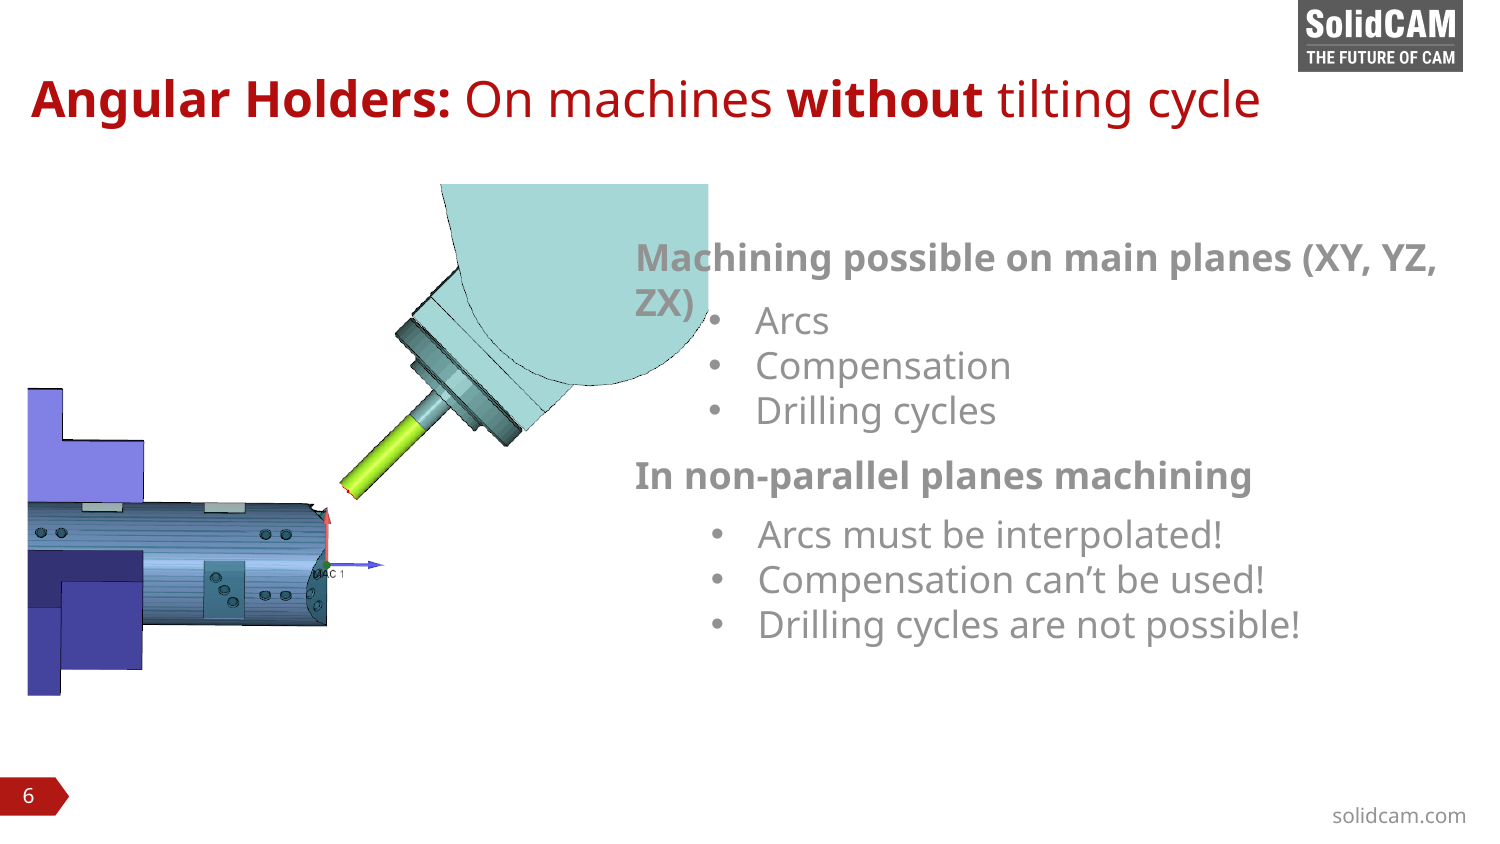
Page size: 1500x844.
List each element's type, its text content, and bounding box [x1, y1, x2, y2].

text_box Machining possible on main planes (XY, YZ, ZX) [713, 233, 1458, 293]
picture [1298, 0, 1463, 67]
text_box Angular Holders: On machines without tilting cycle [31, 67, 1469, 127]
text_box Arcs Compensation Drilling cycles [713, 296, 1500, 356]
text_box Arcs must be interpolated! Compensation can’t be used! Drilling cycles are not possible! [713, 510, 1500, 570]
text_box In non-parallel planes machining [713, 452, 1458, 510]
picture [27, 183, 709, 748]
